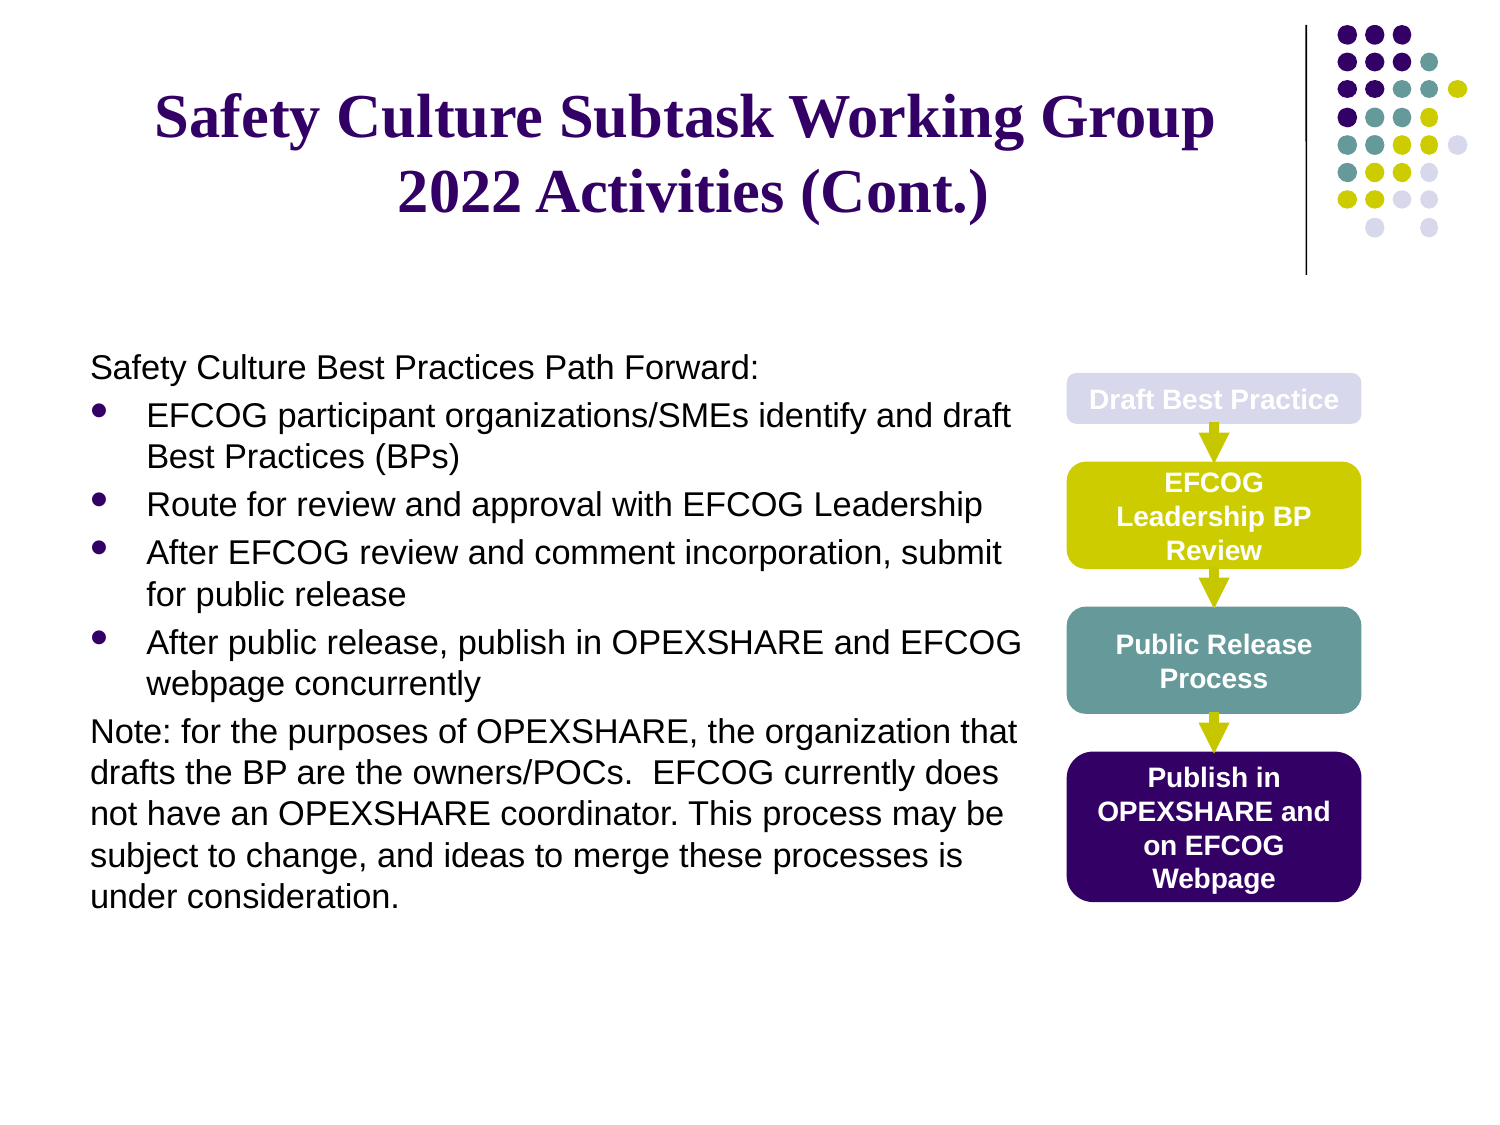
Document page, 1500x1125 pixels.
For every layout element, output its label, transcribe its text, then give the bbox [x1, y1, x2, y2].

list Safety Culture Best Practices Path Forward: EFCOG participant organizations/SMEs identify and draft Best Practices (BPs) Route for review and approval with EFCOG Leadership After EFCOG review and comment incorporation, submit for public release After public release, publish in OPEXSHARE and EFCOG webpage concurrently Note: for the purposes of OPEXSHARE, the organization that drafts the BP are the owners/POCs. EFCOG currently does not have an OPEXSHARE coordinator. This process may be subject to change, and ideas to merge these processes is under consideration. [74, 337, 1060, 957]
text_box Publish in OPEXSHARE and on EFCOG Webpage [1066, 751, 1362, 903]
text_box Draft Best Practice [1066, 372, 1362, 424]
text_box EFCOG Leadership BP Review [1066, 461, 1362, 569]
title Safety Culture Subtask Working Group 2022 Activities (Cont.) [74, 19, 1313, 233]
text_box Public Release Process [1066, 606, 1362, 714]
